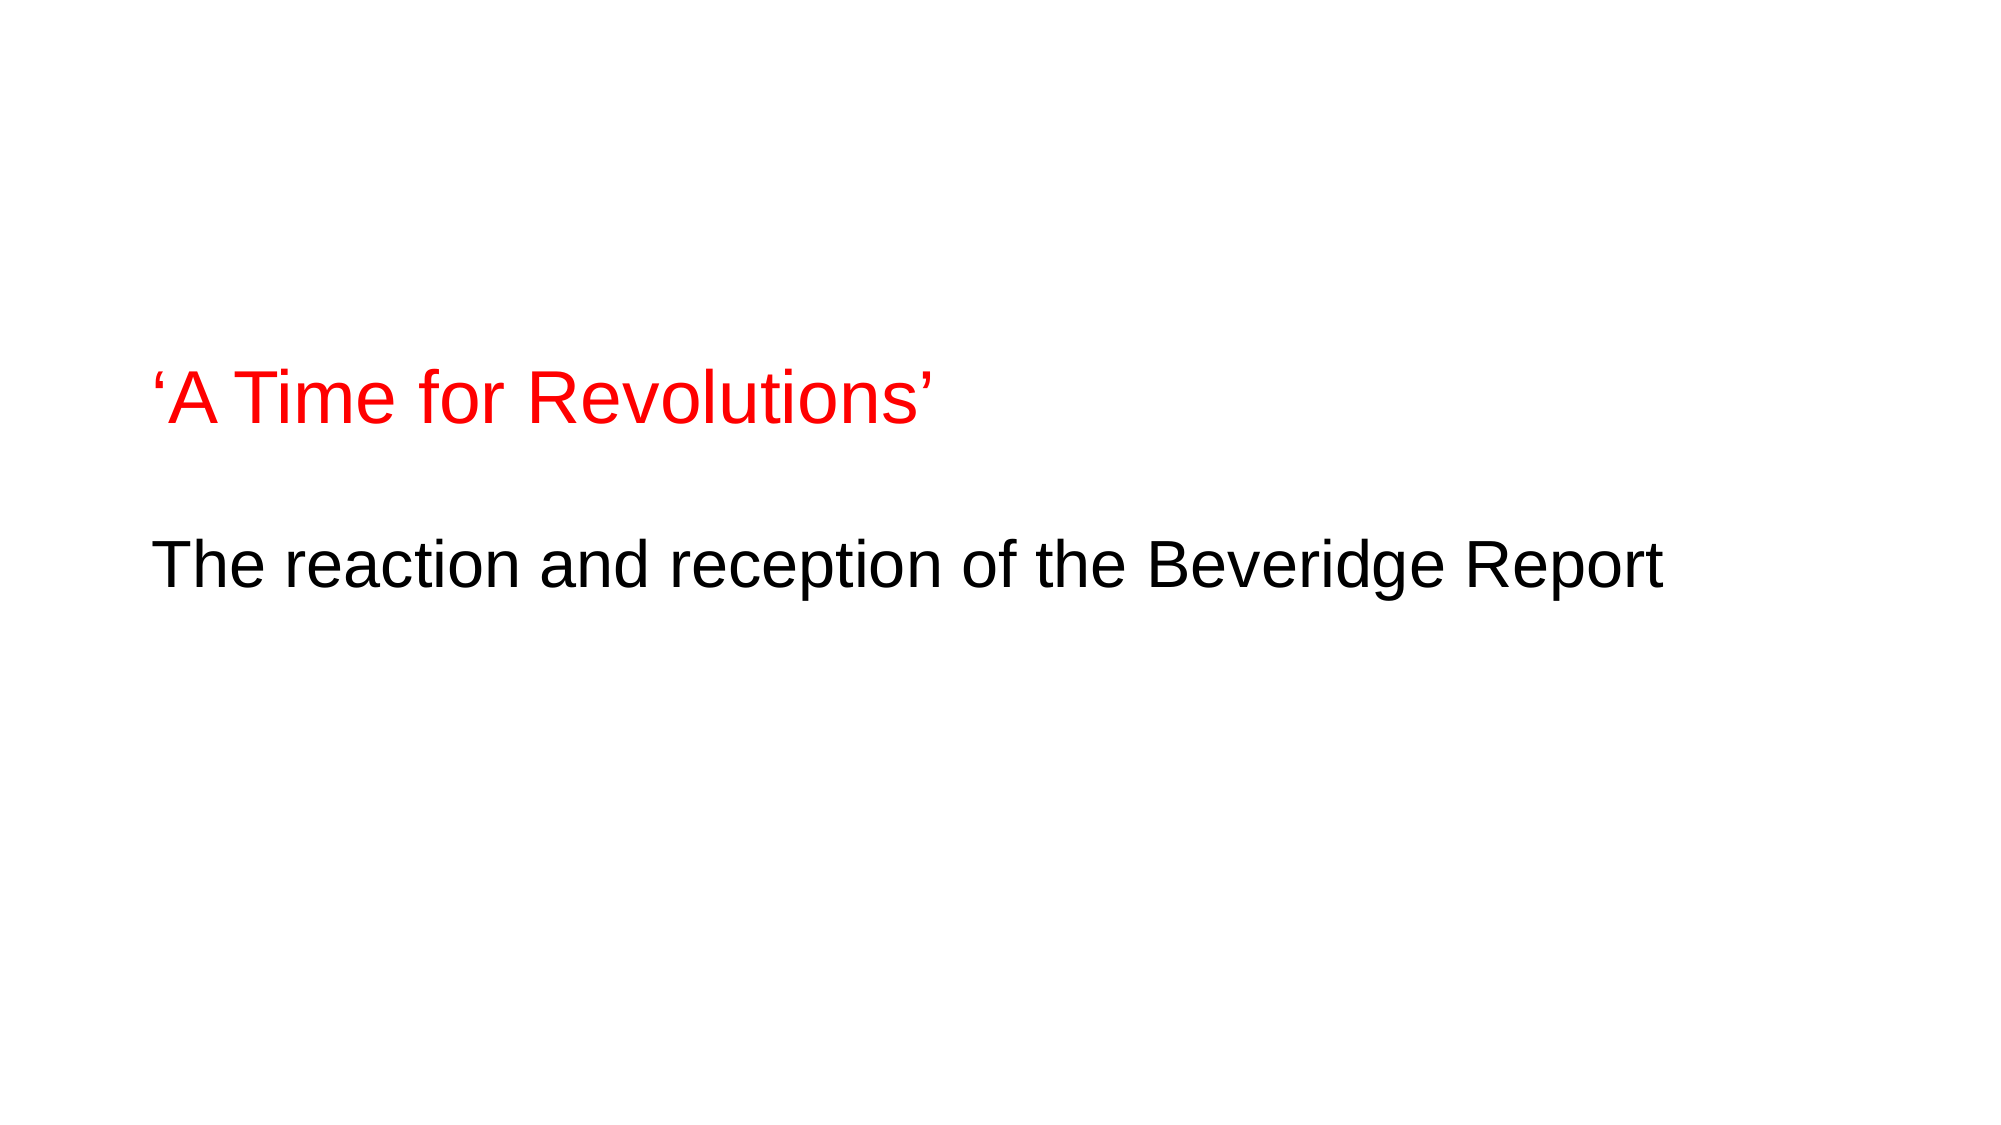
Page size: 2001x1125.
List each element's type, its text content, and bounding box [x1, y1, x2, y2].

title ‘A Time for Revolutions’ [136, 280, 1862, 448]
list The reaction and reception of the Beveridge Report [136, 522, 1862, 626]
